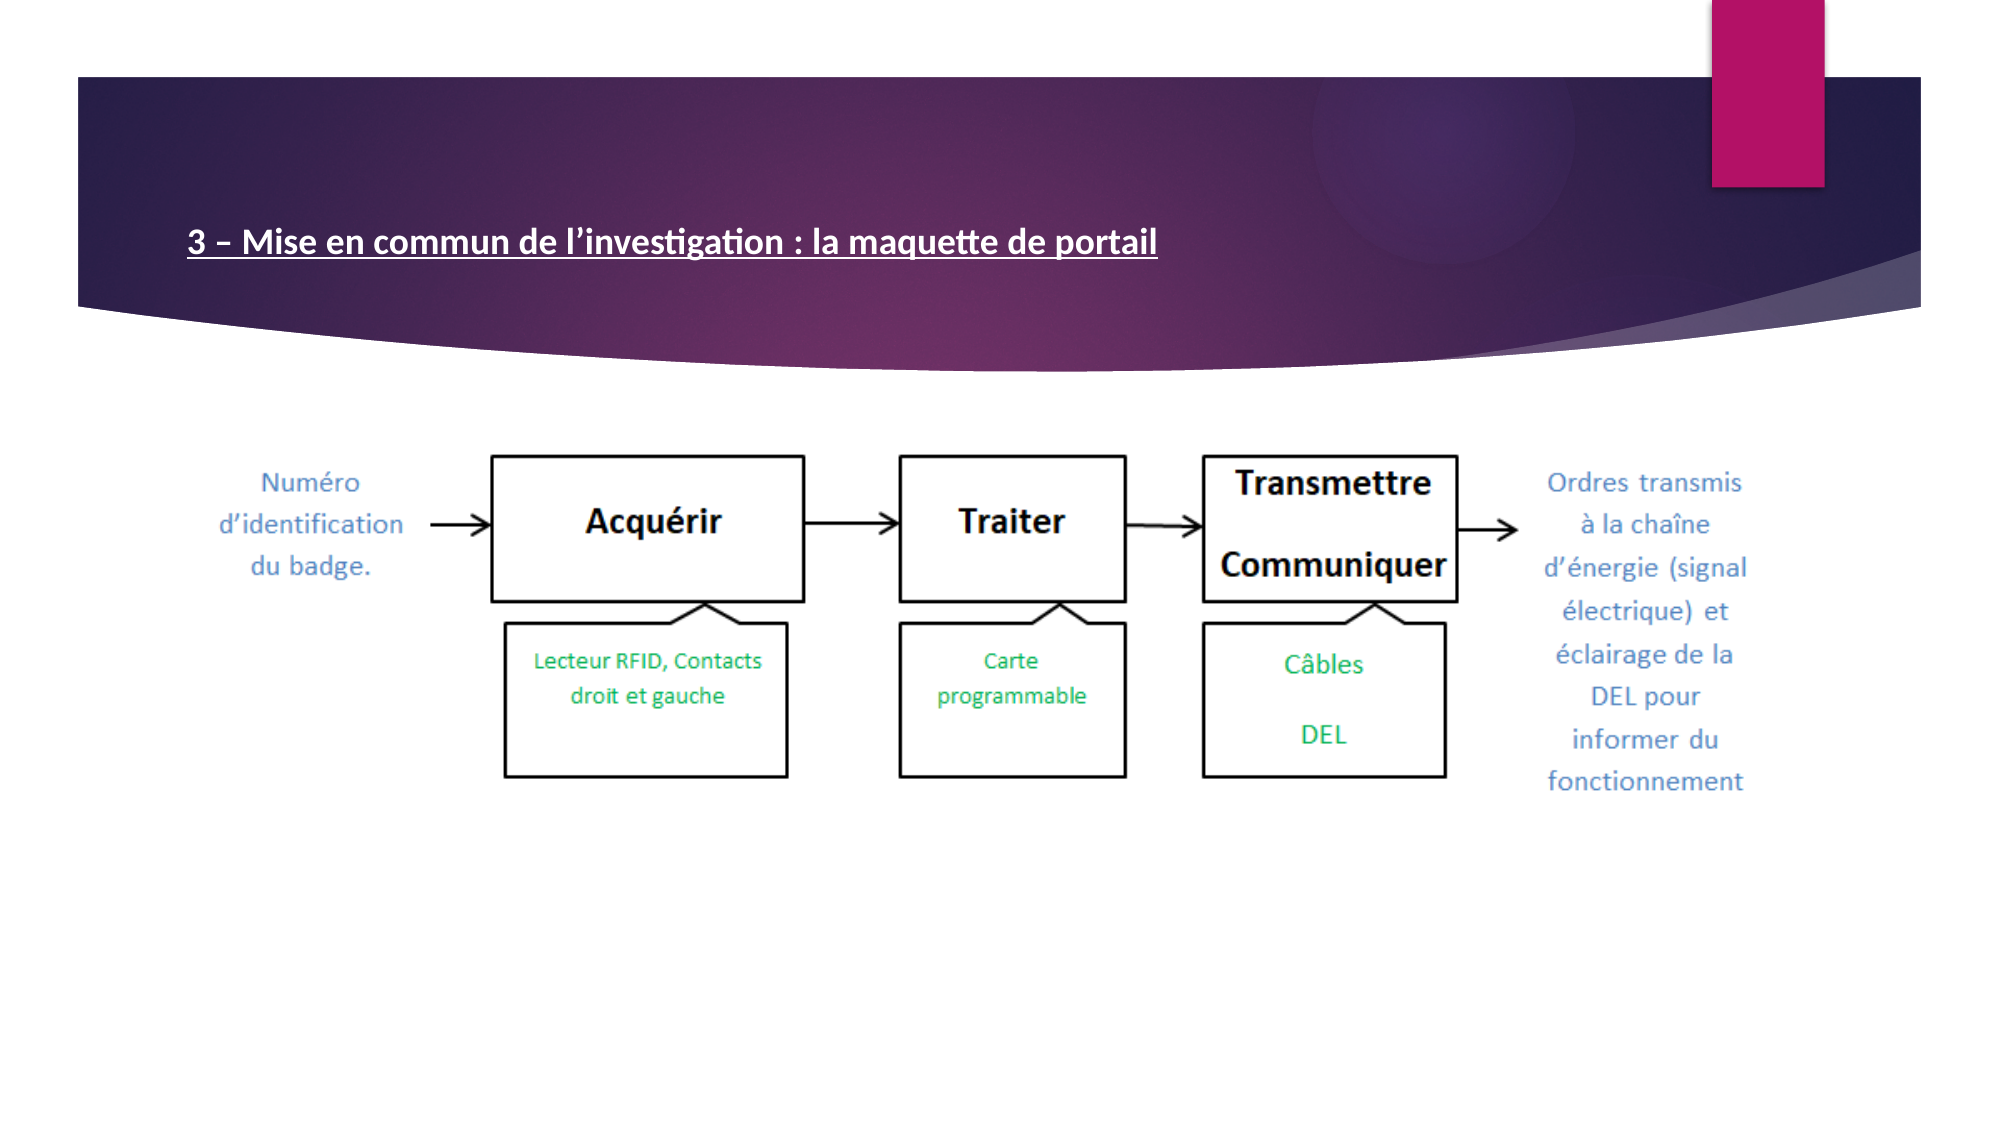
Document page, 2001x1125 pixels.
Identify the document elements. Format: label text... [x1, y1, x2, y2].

text_box 3 – Mise en commun de l’investigation : la maquette de portail [172, 202, 1402, 270]
picture [204, 405, 1784, 824]
